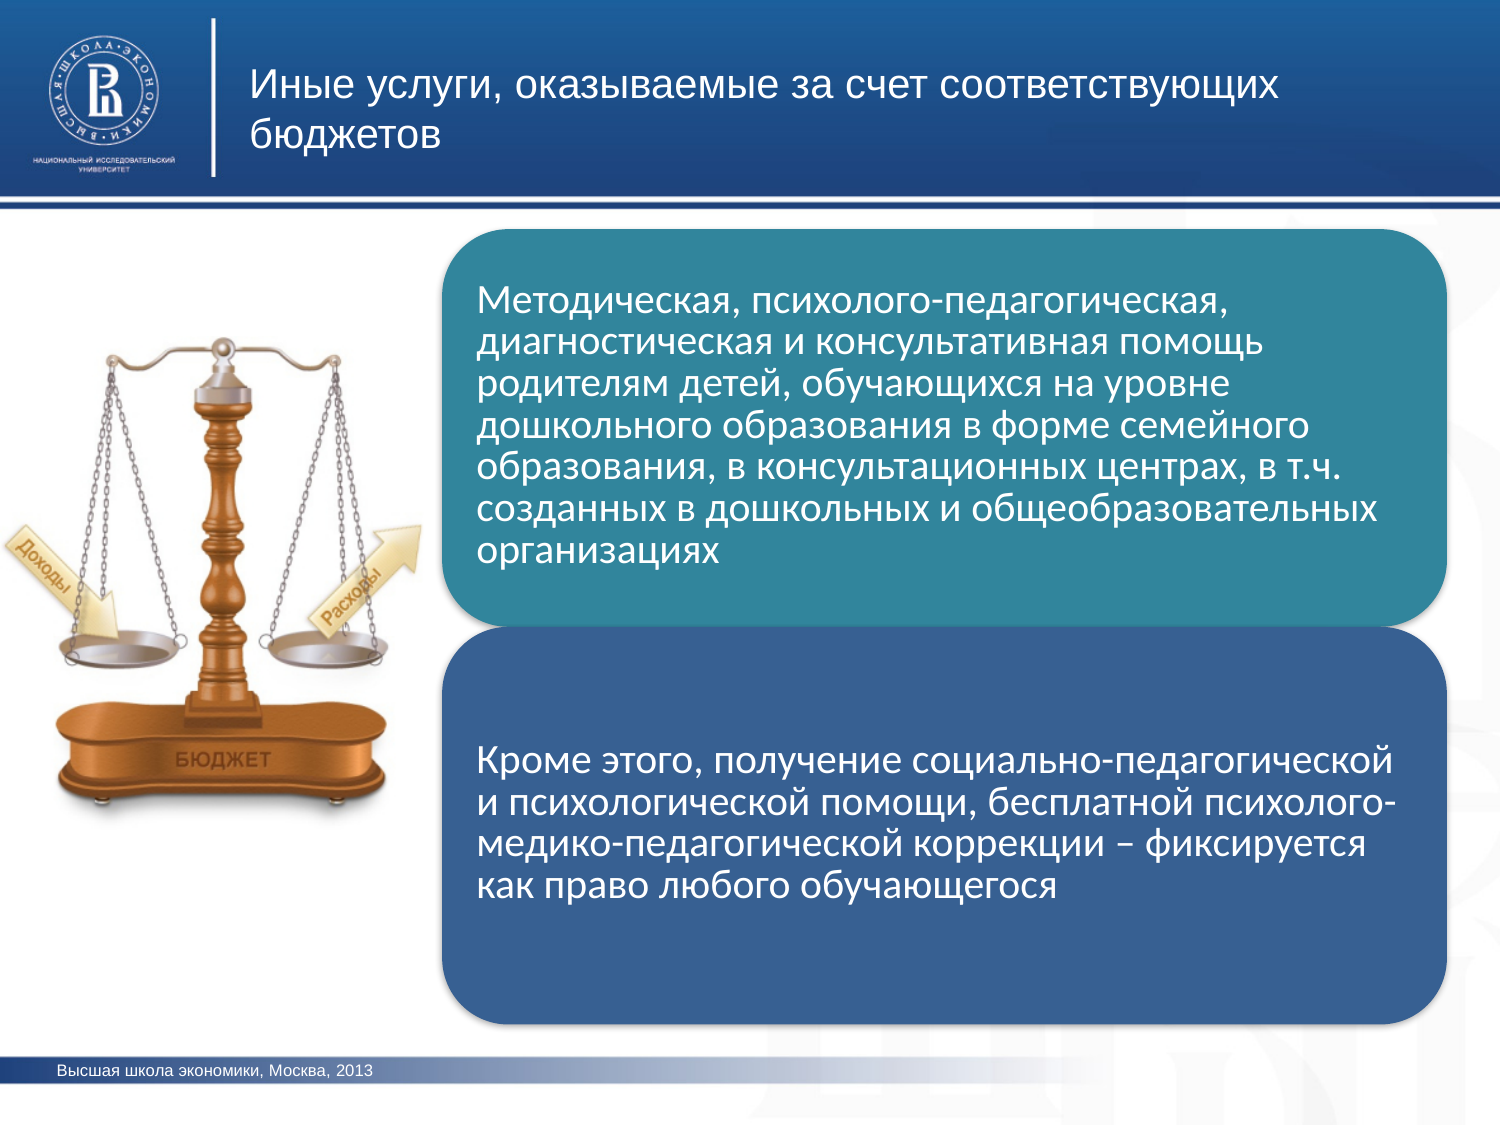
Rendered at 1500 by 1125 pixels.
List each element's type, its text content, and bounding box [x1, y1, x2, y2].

picture [0, 0, 1500, 1125]
text_box Высшая школа экономики, Москва, 2013 [41, 1052, 722, 1093]
text_box Иные услуги, оказываемые за счет соответствующих бюджетов [234, 43, 1409, 171]
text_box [441, 228, 1448, 1025]
